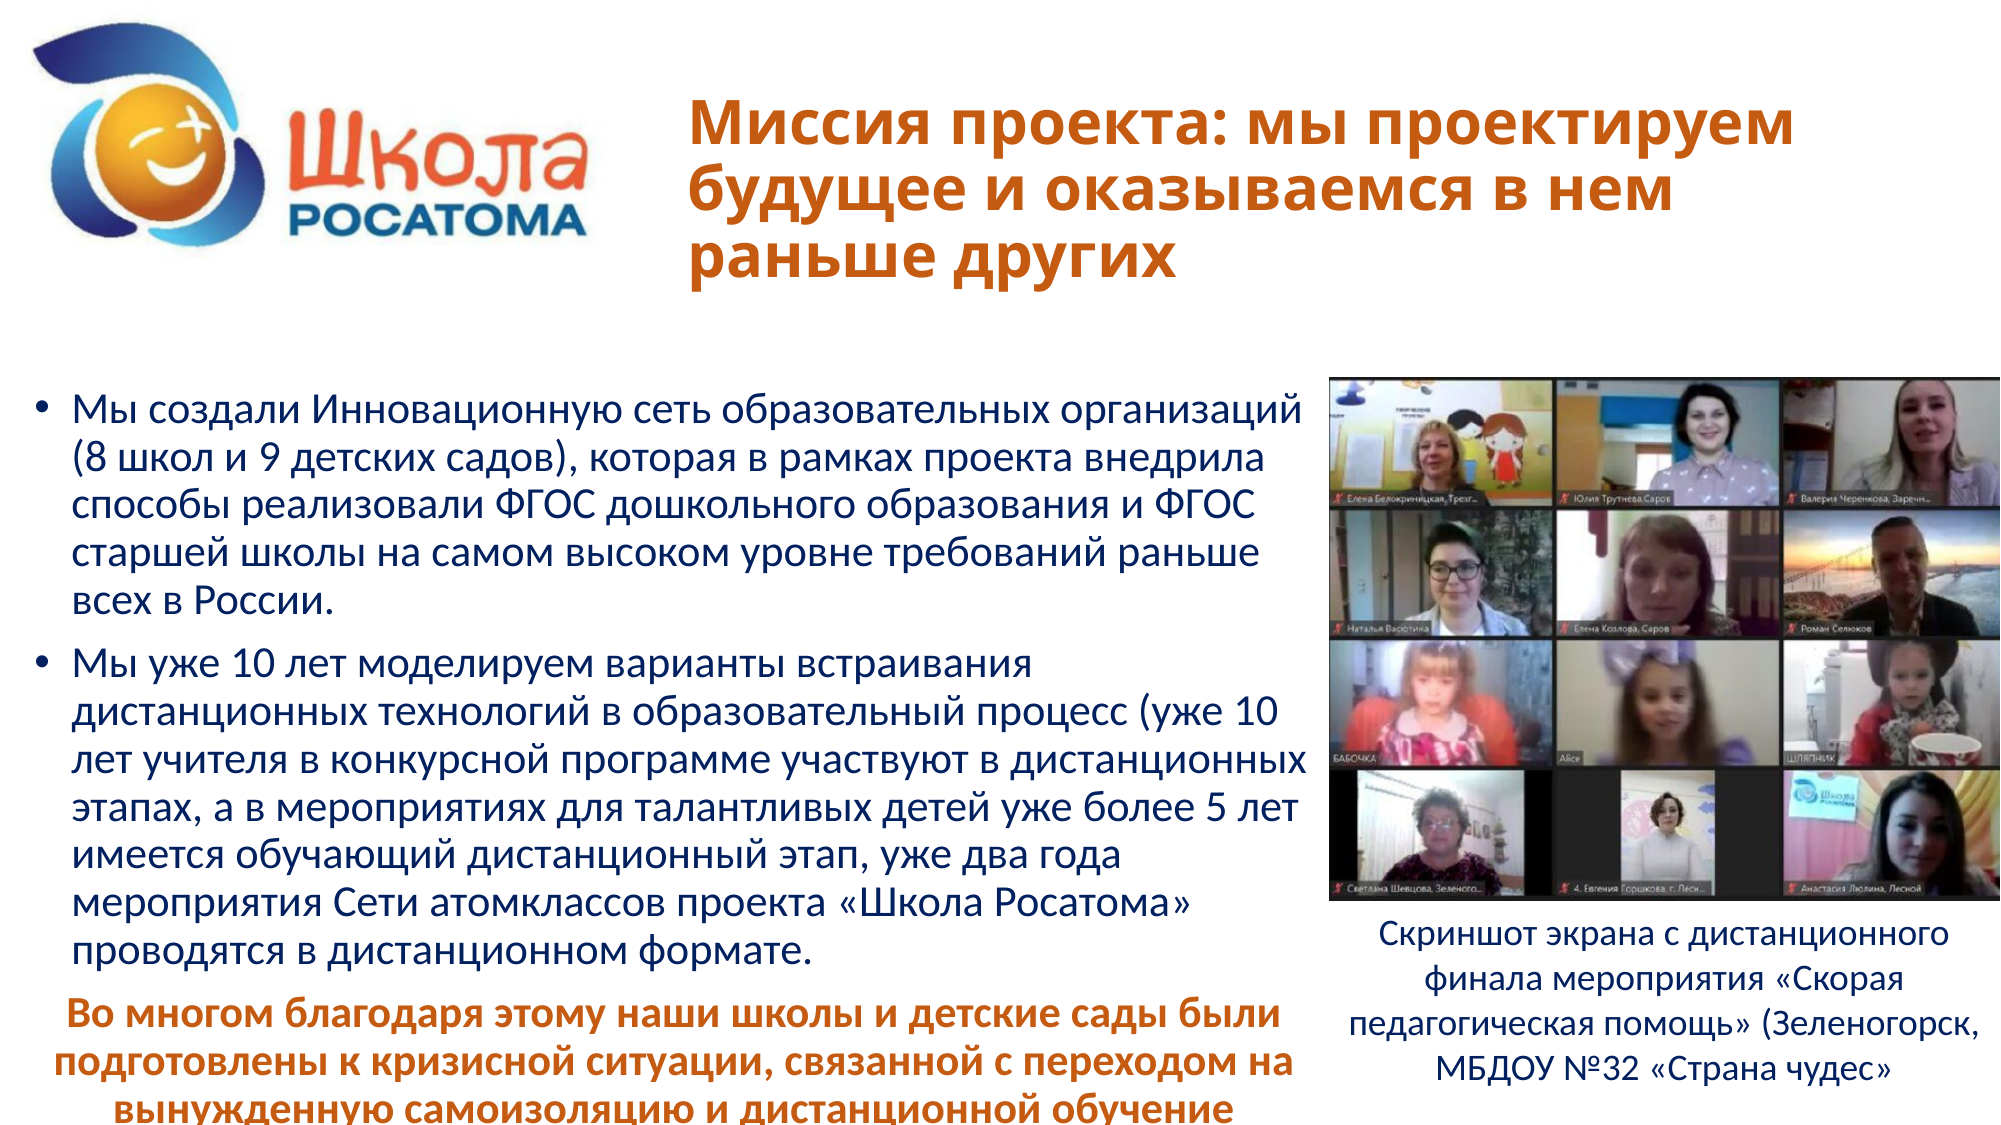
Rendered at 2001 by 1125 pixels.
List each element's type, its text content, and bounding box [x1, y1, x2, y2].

list Мы создали Инновационную сеть образовательных организаций (8 школ и 9 детских садов), которая в рамках проекта внедрила способы реализовали ФГОС дошкольного образования и ФГОС старшей школы на самом высоком уровне требований раньше всех в России. Мы уже 10 лет моделируем варианты встраивания дистанционных технологий в образовательный процесс (уже 10 лет учителя в конкурсной программе участвуют в дистанционных этапах, а в мероприятиях для талантливых детей уже более 5 лет имеется обучающий дистанционный этап, уже два года мероприятия Сети атомклассов проекта «Школа Росатома» проводятся в дистанционном формате. Во многом благодаря этому наши школы и детские сады были подготовлены к кризисной ситуации, связанной с переходом на вынужденную самоизоляцию и дистанционной обучение [19, 377, 1330, 1125]
picture [0, 0, 623, 259]
picture [1329, 377, 2000, 901]
title Миссия проекта: мы проектируем будущее и оказываемся в нем раньше других [672, 82, 1863, 300]
text_box Скриншот экрана с дистанционного финала мероприятия «Скорая педагогическая помощь» (Зеленогорск, МБДОУ №32 «Страна чудес» [1329, 901, 2000, 1096]
